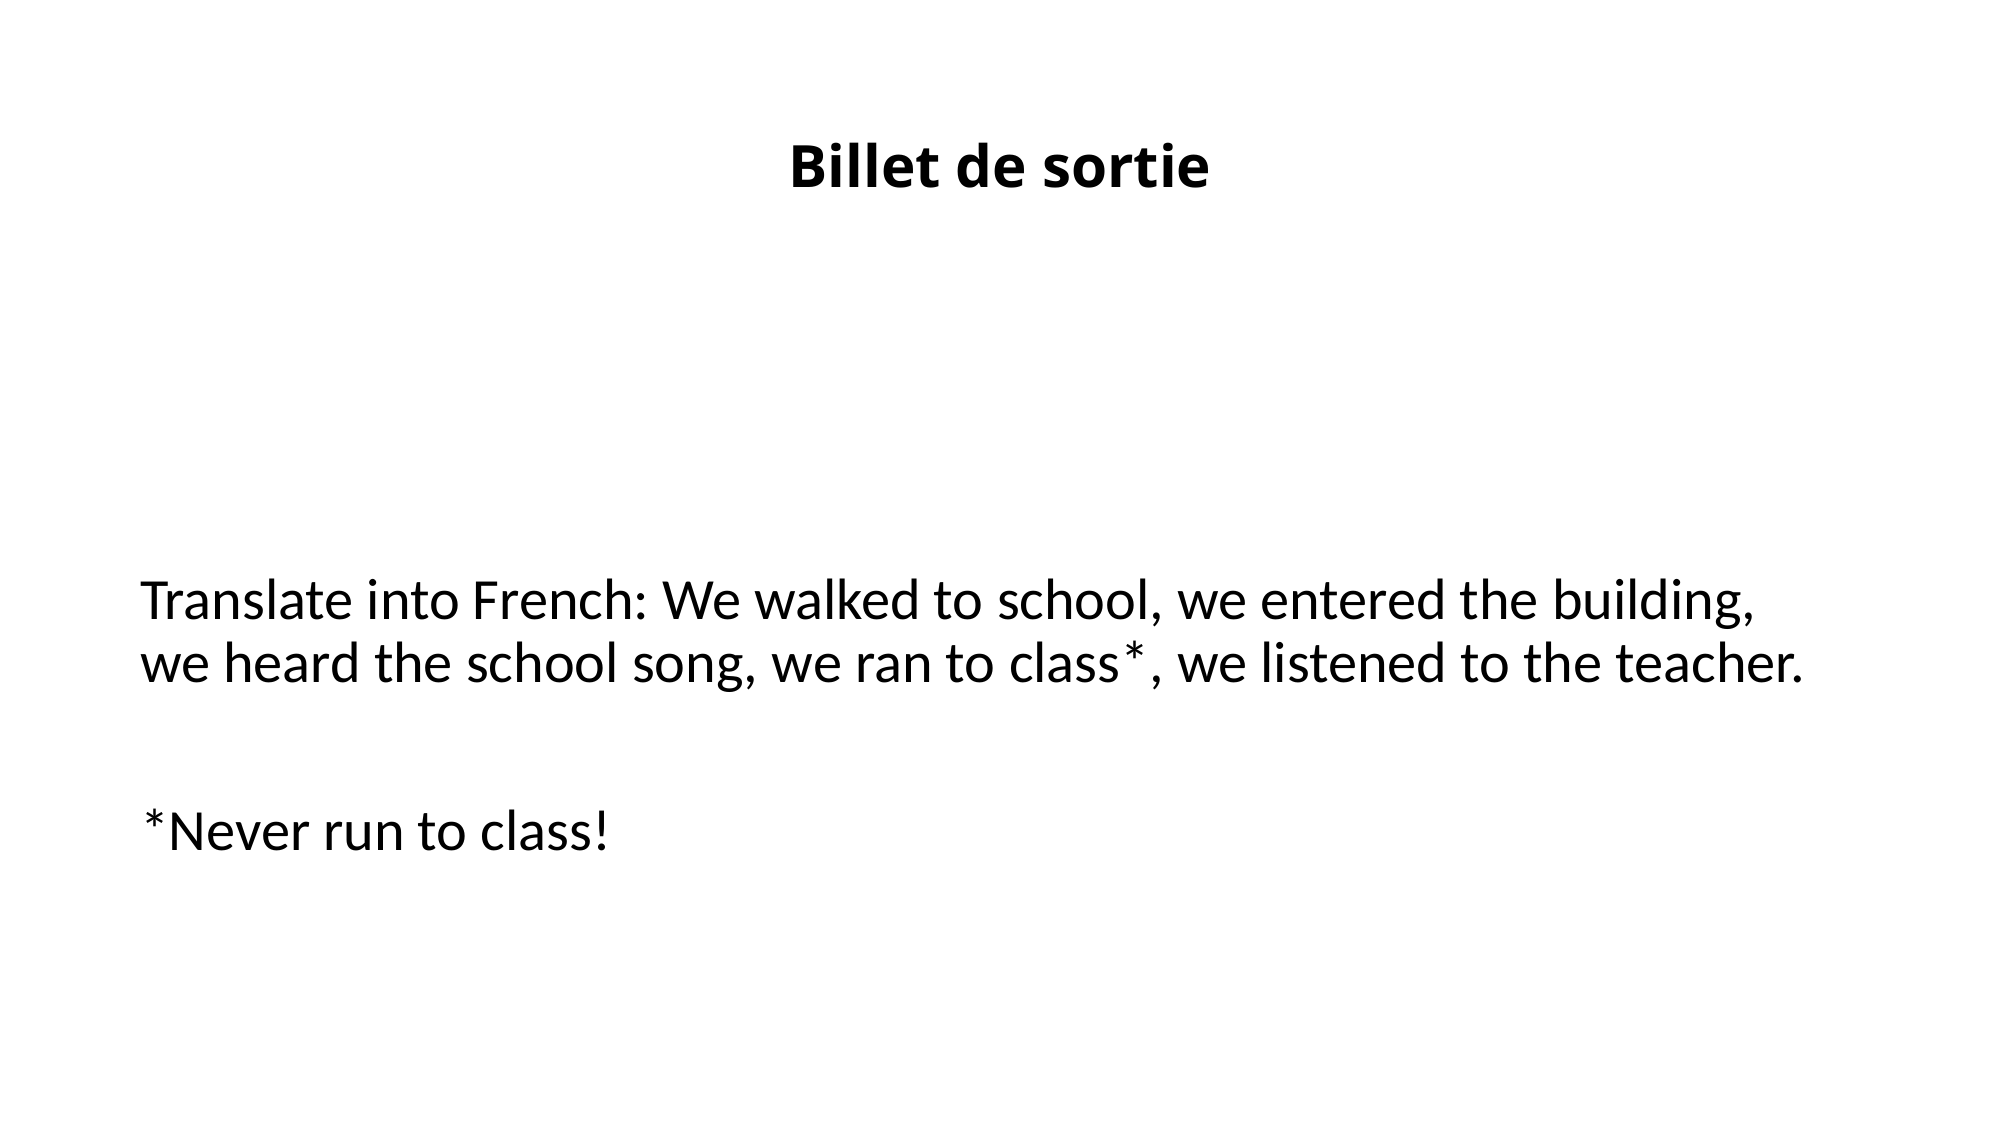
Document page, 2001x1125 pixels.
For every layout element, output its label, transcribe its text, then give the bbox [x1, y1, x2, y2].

list Translate into French: We walked to school, we entered the building, we heard the school song, we ran to class*, we listened to the teacher. *Never run to class! [125, 303, 1850, 1018]
title Billet de sortie [137, 59, 1863, 278]
